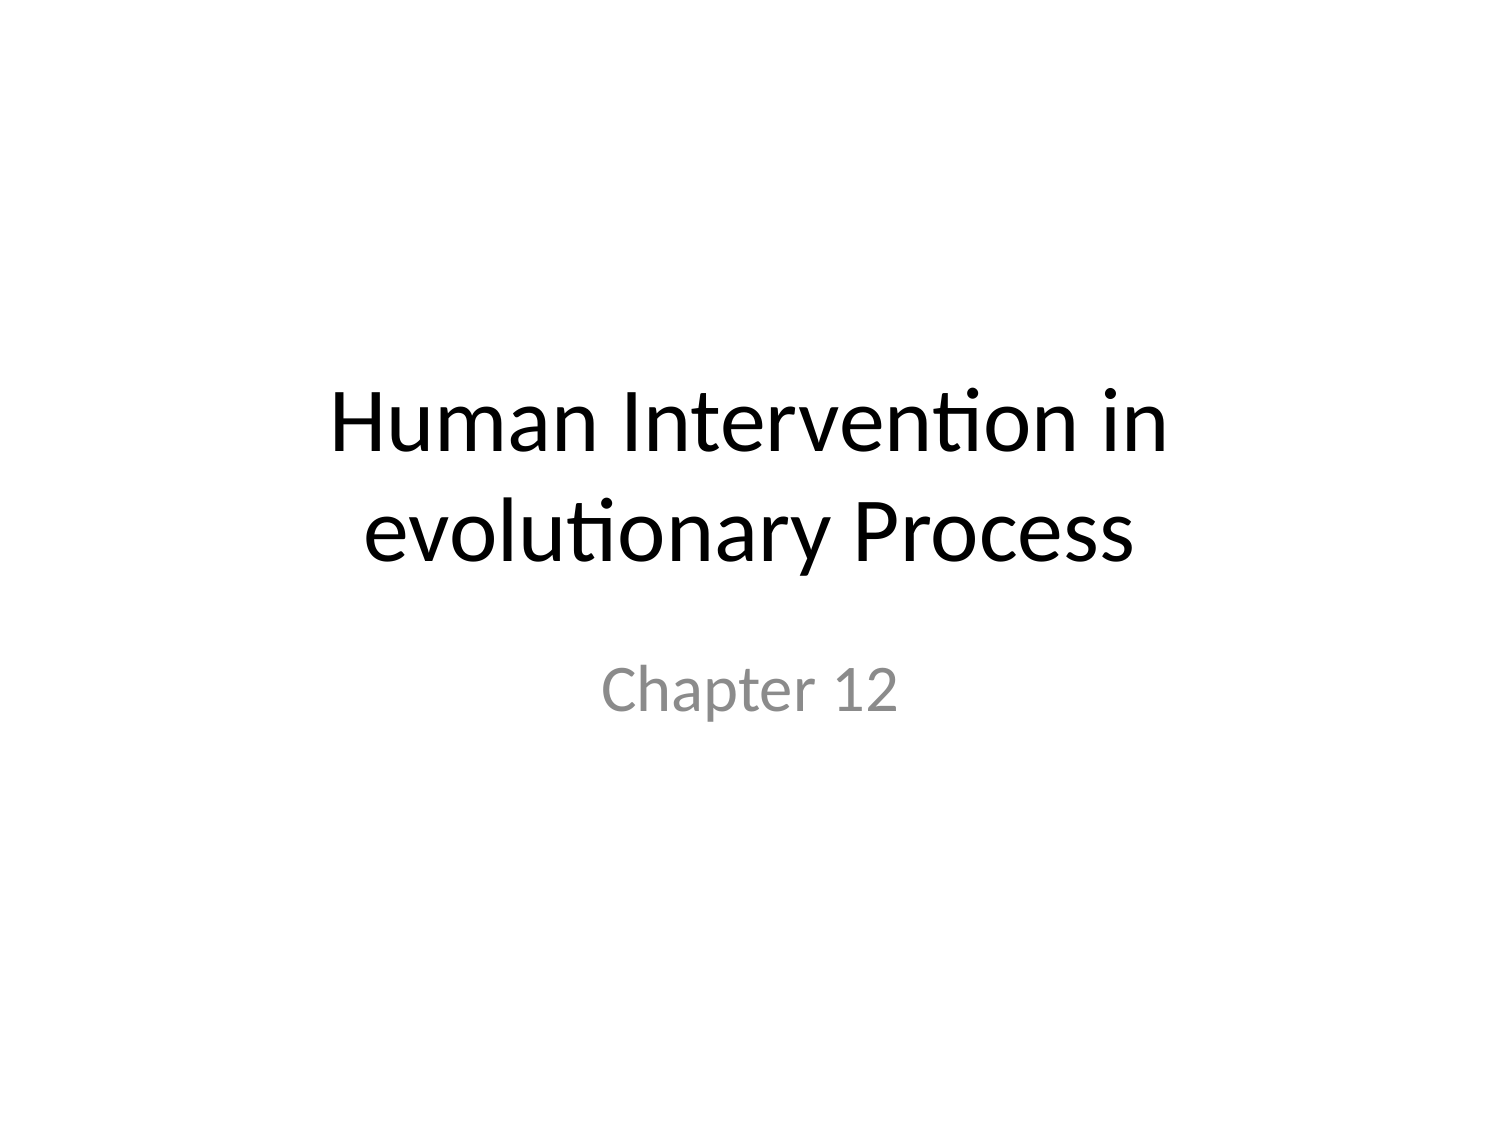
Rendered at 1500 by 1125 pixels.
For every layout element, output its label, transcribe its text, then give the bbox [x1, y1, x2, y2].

title Human Intervention in evolutionary Process [112, 349, 1388, 591]
subtitle Chapter 12 [225, 637, 1275, 925]
